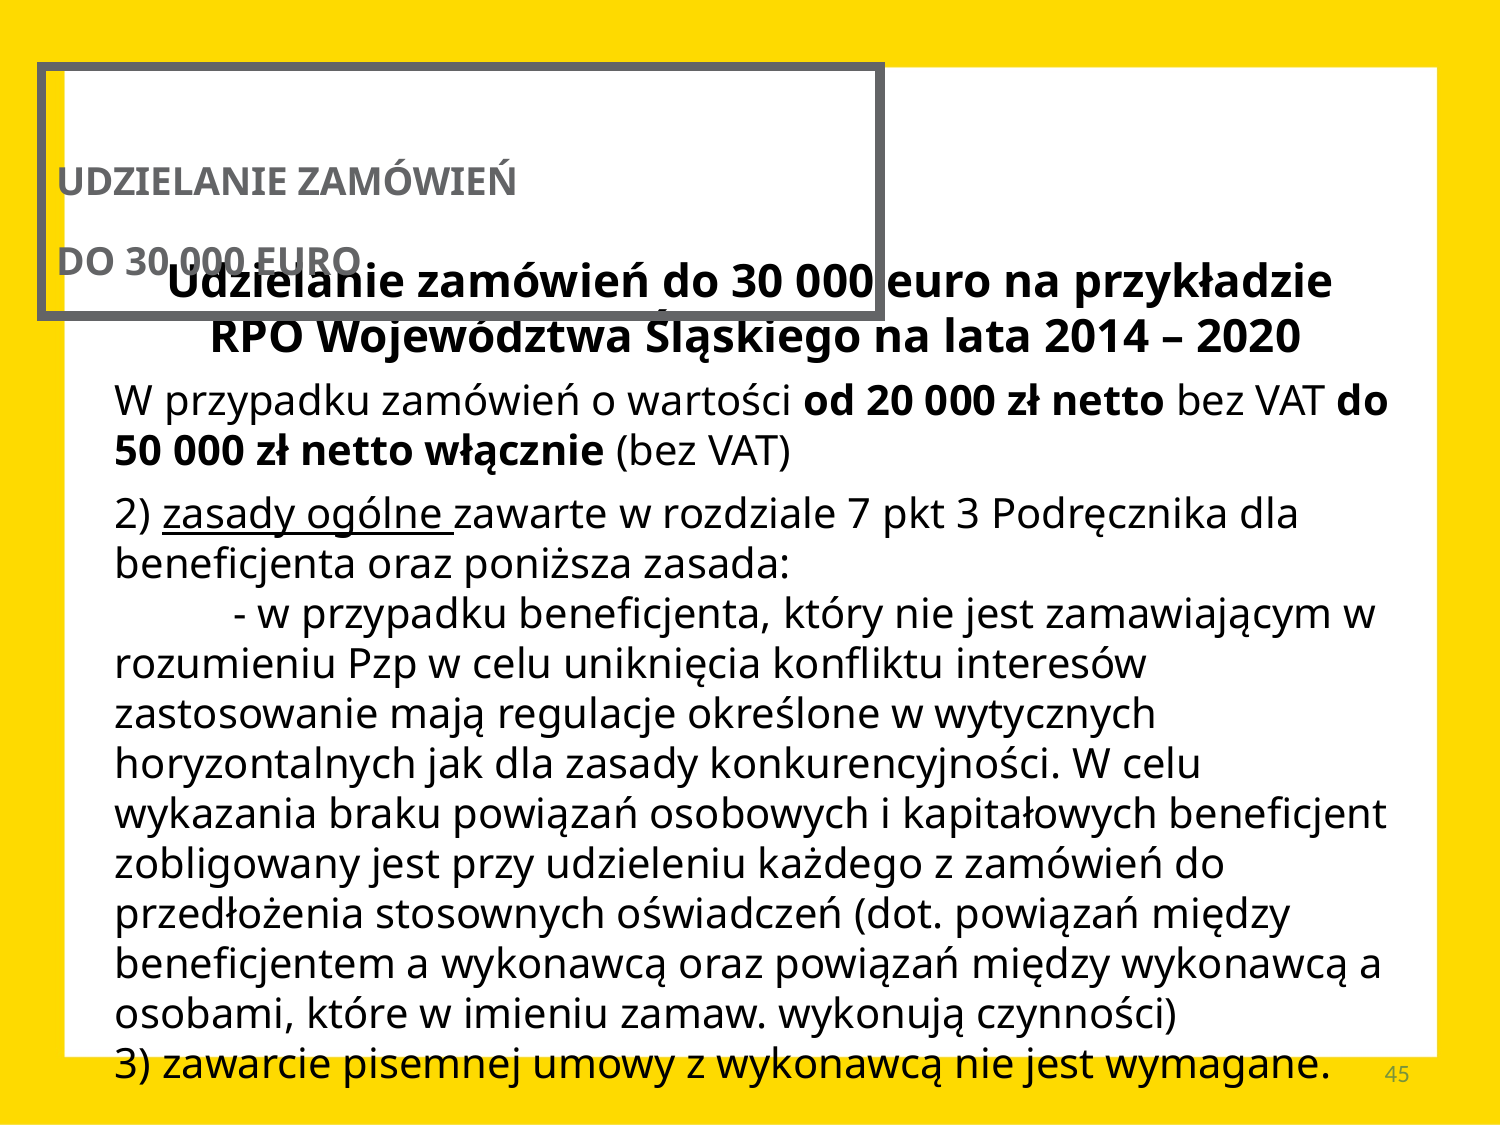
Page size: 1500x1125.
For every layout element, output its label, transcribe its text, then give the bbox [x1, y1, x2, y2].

text_box UDZIELANIE ZAMÓWIEŃ DO 30 000 EURO [41, 66, 880, 316]
slide_number 45 [1074, 1042, 1425, 1103]
picture [0, 0, 1500, 1125]
text_box Udzielanie zamówień do 30 000 euro na przykładzie RPO Województwa Śląskiego na lata 2014 – 2020 W przypadku zamówień o wartości od 20 000 zł netto bez VAT do 50 000 zł netto włącznie (bez VAT) 2) zasady ogólne zawarte w rozdziale 7 pkt 3 Podręcznika dla beneficjenta oraz poniższa zasada: - w przypadku beneficjenta, który nie jest zamawiającym w rozumieniu Pzp w celu uniknięcia konfliktu interesów zastosowanie mają regulacje określone w wytycznych horyzontalnych jak dla zasady konkurencyjności. W celu wykazania braku powiązań osobowych i kapitałowych beneficjent zobligowany jest przy udzieleniu każdego z zamówień do przedłożenia stosownych oświadczeń (dot. powiązań między beneficjentem a wykonawcą oraz powiązań między wykonawcą a osobami, które w imieniu zamaw. wykonują czynności) 3) zawarcie pisemnej umowy z wykonawcą nie jest wymagane. [100, 244, 1412, 1095]
